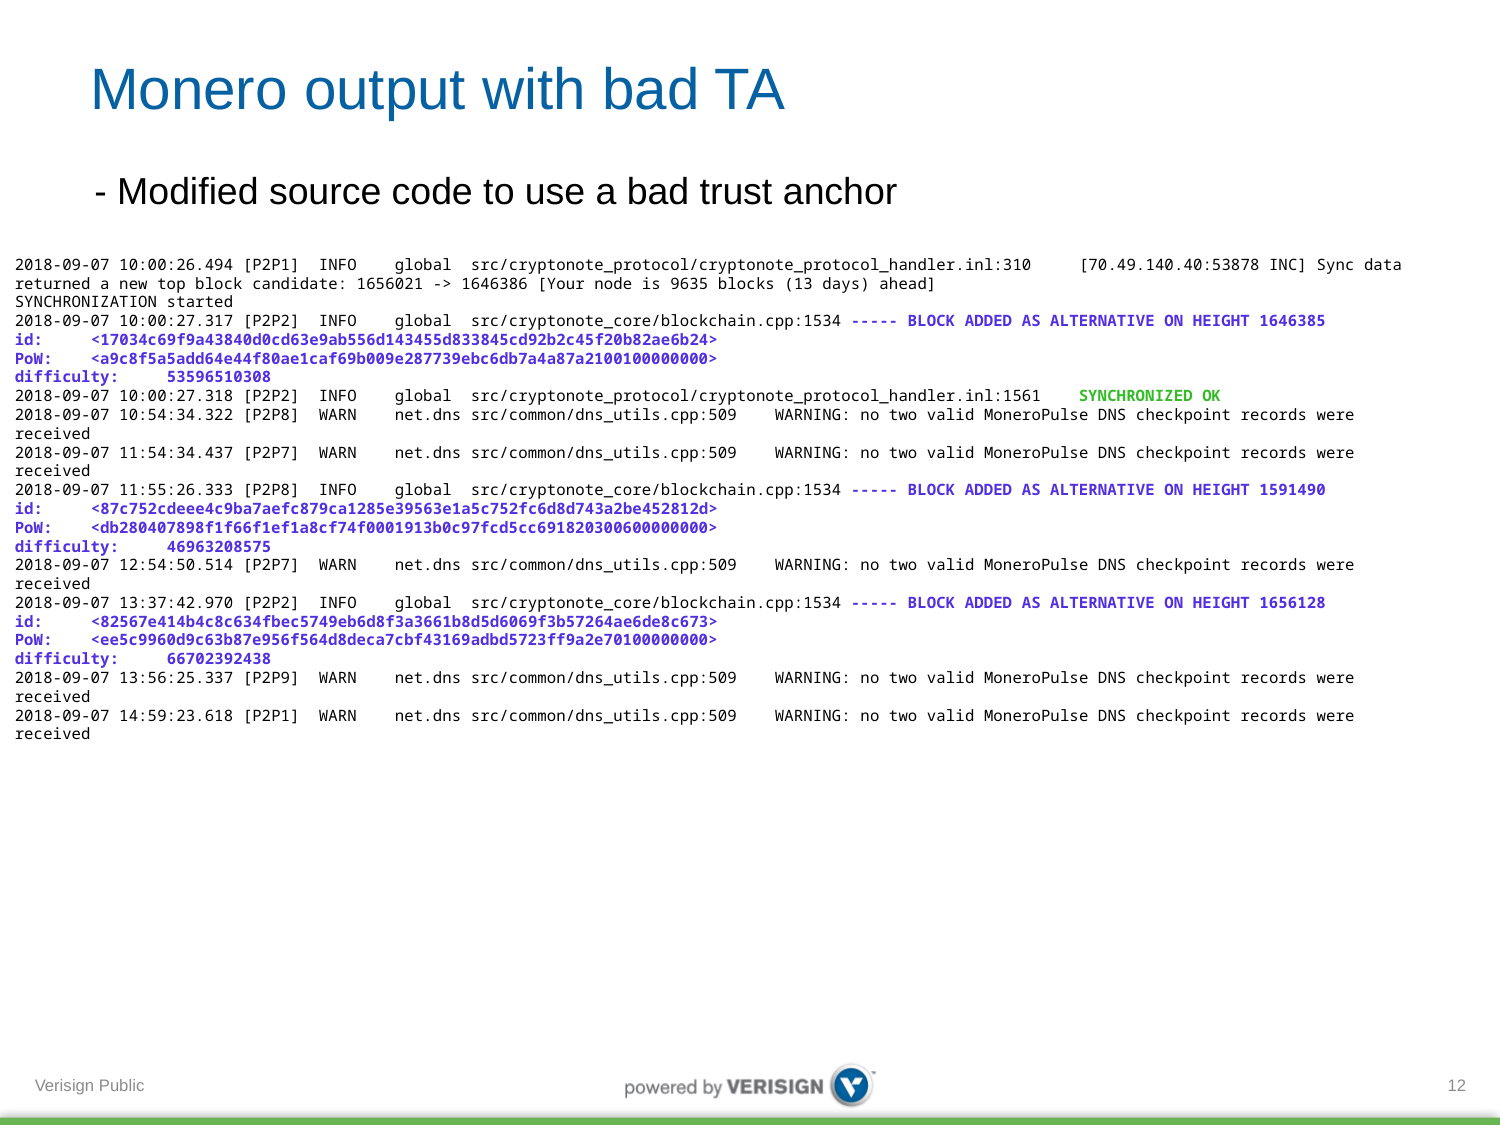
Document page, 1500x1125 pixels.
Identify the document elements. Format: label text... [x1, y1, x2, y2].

text_box 2018-09-07 10:00:26.494 [P2P1] INFO global src/cryptonote_protocol/cryptonote_protocol_handler.inl:310 [70.49.140.40:53878 INC] Sync data returned a new top block candidate: 1656021 -> 1646386 [Your node is 9635 blocks (13 days) ahead] SYNCHRONIZATION started 2018-09-07 10:00:27.317 [P2P2] INFO global src/cryptonote_core/blockchain.cpp:1534 ----- BLOCK ADDED AS ALTERNATIVE ON HEIGHT 1646385 id: <17034c69f9a43840d0cd63e9ab556d143455d833845cd92b2c45f20b82ae6b24> PoW: <a9c8f5a5add64e44f80ae1caf69b009e287739ebc6db7a4a87a2100100000000> difficulty: 53596510308 2018-09-07 10:00:27.318 [P2P2] INFO global src/cryptonote_protocol/cryptonote_protocol_handler.inl:1561 SYNCHRONIZED OK 2018-09-07 10:54:34.322 [P2P8] WARN net.dns src/common/dns_utils.cpp:509 WARNING: no two valid MoneroPulse DNS checkpoint records were received 2018-09-07 11:54:34.437 [P2P7] WARN net.dns src/common/dns_utils.cpp:509 WARNING: no two valid MoneroPulse DNS checkpoint records were received 2018-09-07 11:55:26.333 [P2P8] INFO global src/cryptonote_core/blockchain.cpp:1534 ----- BLOCK ADDED AS ALTERNATIVE ON HEIGHT 1591490 id: <87c752cdeee4c9ba7aefc879ca1285e39563e1a5c752fc6d8d743a2be452812d> PoW: <db280407898f1f66f1ef1a8cf74f0001913b0c97fcd5cc691820300600000000> difficulty: 46963208575 2018-09-07 12:54:50.514 [P2P7] WARN net.dns src/common/dns_utils.cpp:509 WARNING: no two valid MoneroPulse DNS checkpoint records were received 2018-09-07 13:37:42.970 [P2P2] INFO global src/cryptonote_core/blockchain.cpp:1534 ----- BLOCK ADDED AS ALTERNATIVE ON HEIGHT 1656128 id: <82567e414b4c8c634fbec5749eb6d8f3a3661b8d5d6069f3b57264ae6de8c673> PoW: <ee5c9960d9c63b87e956f564d8deca7cbf43169adbd5723ff9a2e70100000000> difficulty: 66702392438 2018-09-07 13:56:25.337 [P2P9] WARN net.dns src/common/dns_utils.cpp:509 WARNING: no two valid MoneroPulse DNS checkpoint records were received 2018-09-07 14:59:23.618 [P2P1] WARN net.dns src/common/dns_utils.cpp:509 WARNING: no two valid MoneroPulse DNS checkpoint records were received [0, 247, 1452, 751]
text_box - Modified source code to use a bad trust anchor [79, 159, 913, 220]
title Monero output with bad TA [75, 40, 1425, 132]
slide_number 12 [1422, 1072, 1482, 1098]
picture [622, 1058, 878, 1112]
